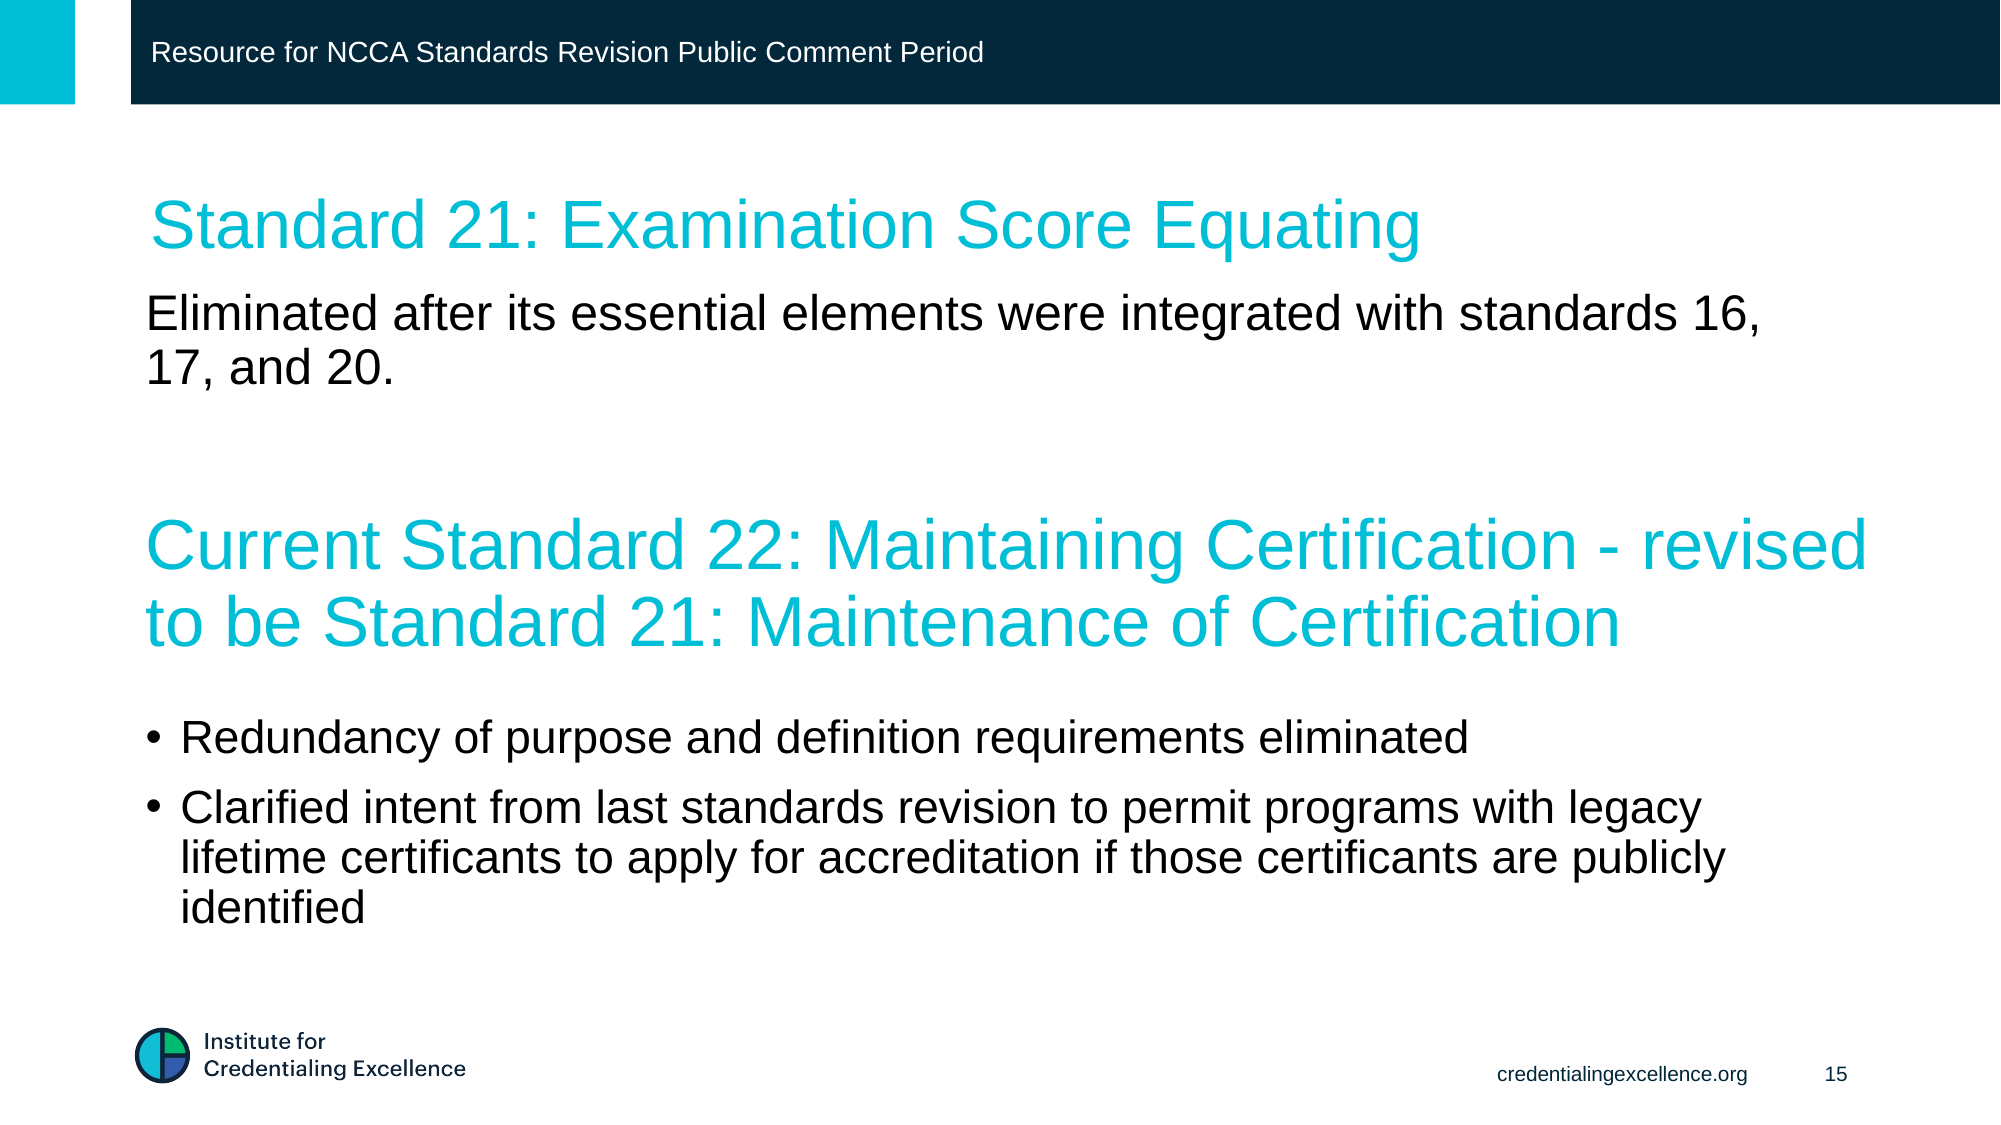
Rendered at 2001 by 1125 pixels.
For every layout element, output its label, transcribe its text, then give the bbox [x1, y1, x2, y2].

slide_number 15 [1779, 1042, 1863, 1103]
list Resource for NCCA Standards Revision Public Comment Period [135, 29, 1016, 85]
text_box Current Standard 22: Maintaining Certification - revised to be Standard 21: Maintenance of Certification [130, 473, 1903, 669]
title Standard 21: Examination Score Equating [135, 132, 1636, 271]
list Eliminated after its essential elements were integrated with standards 16, 17, and 20. [130, 279, 1856, 473]
text_box Redundancy of purpose and definition requirements eliminated Clarified intent from last standards revision to permit programs with legacy lifetime certificants to apply for accreditation if those certificants are publicly identified [130, 706, 1856, 943]
picture [120, 1011, 480, 1100]
footer credentialingexcellence.org [1088, 1042, 1764, 1103]
